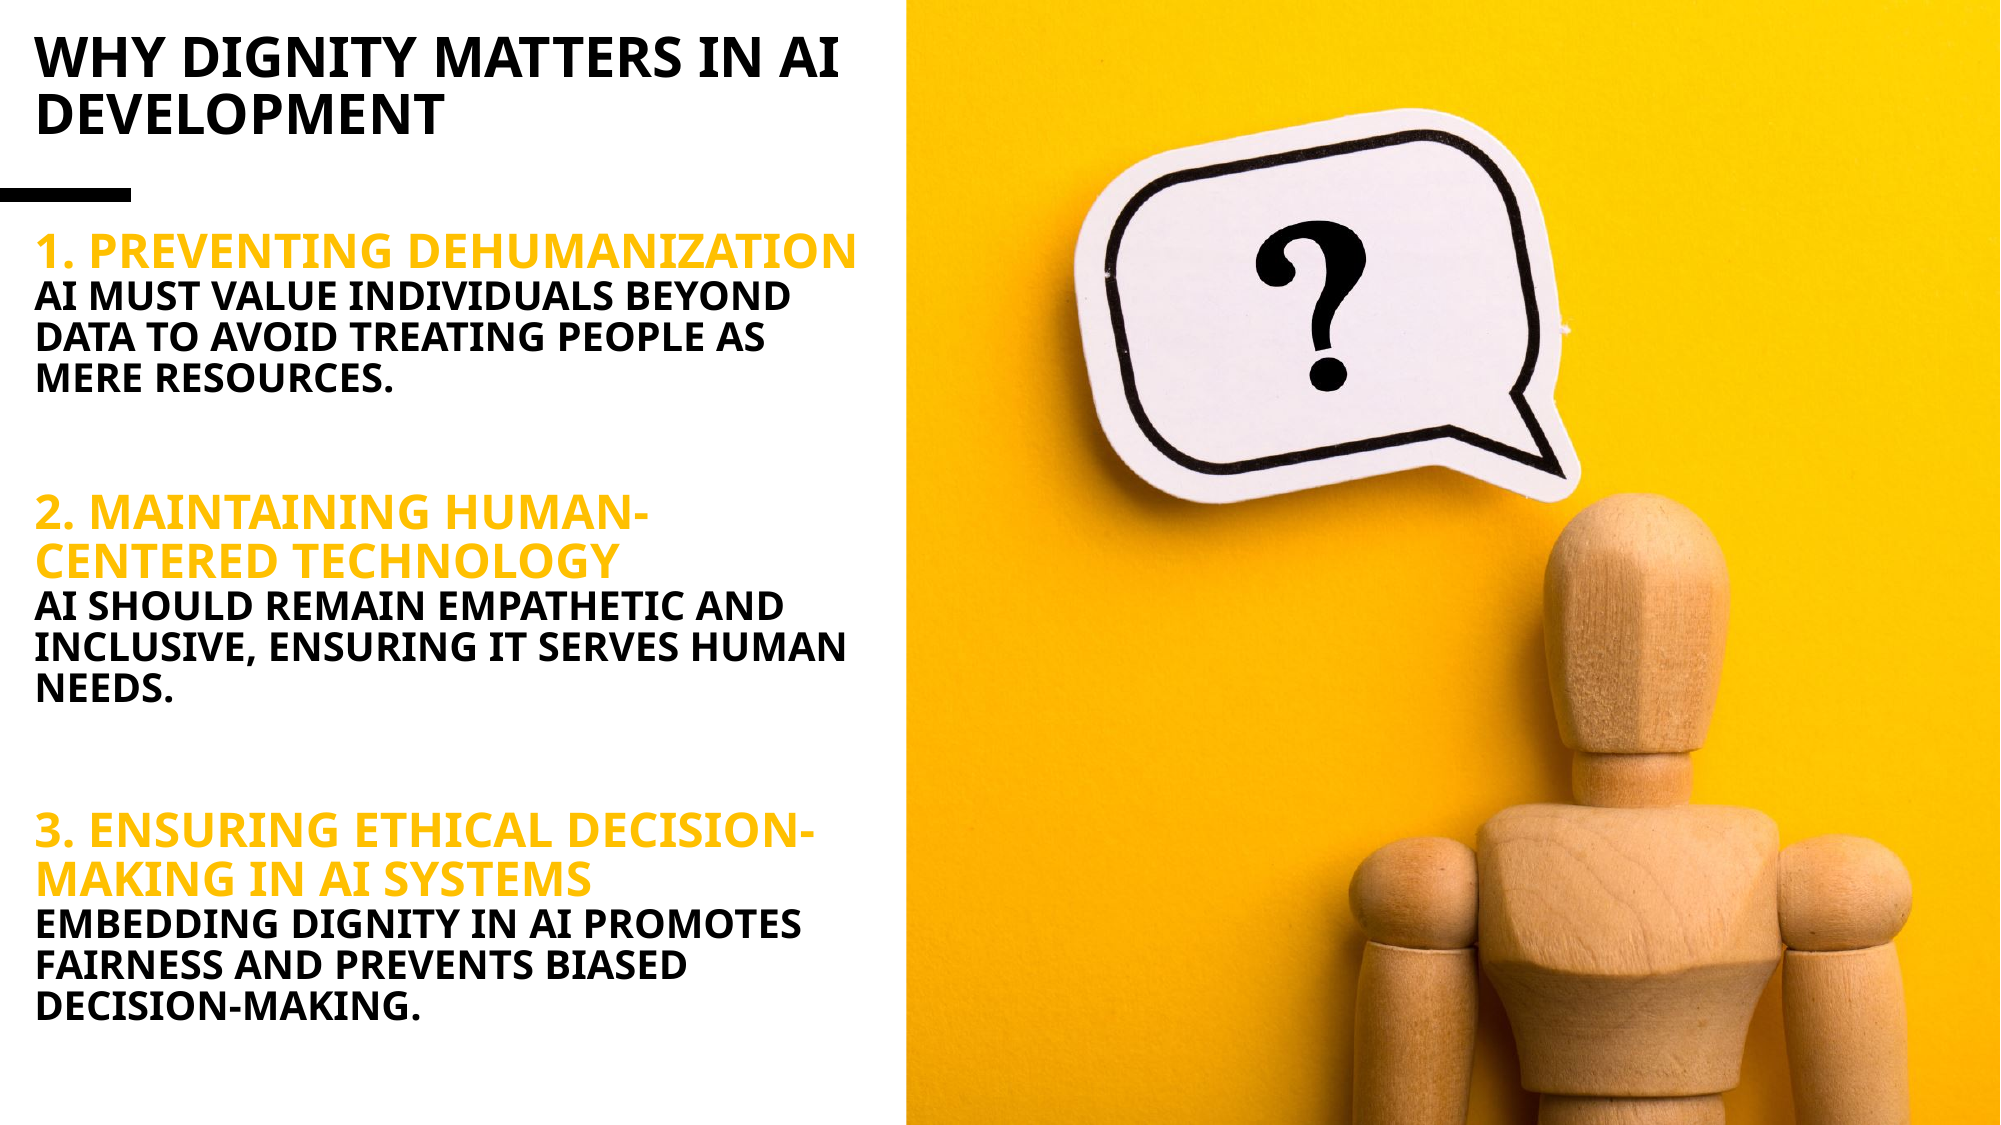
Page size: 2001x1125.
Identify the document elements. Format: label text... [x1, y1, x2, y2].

text_box [0, 0, 906, 1125]
title Why Dignity Matters in AI Development 1. Preventing Dehumanization AI must value individuals beyond data to avoid treating people as mere resources. 2. Maintaining Human-Centered Technology AI should remain empathetic and inclusive, ensuring it serves human needs. 3. Ensuring Ethical Decision-Making in AI Systems Embedding dignity in AI promotes fairness and prevents biased decision-making. [19, 24, 883, 1100]
picture [906, 0, 2000, 1125]
